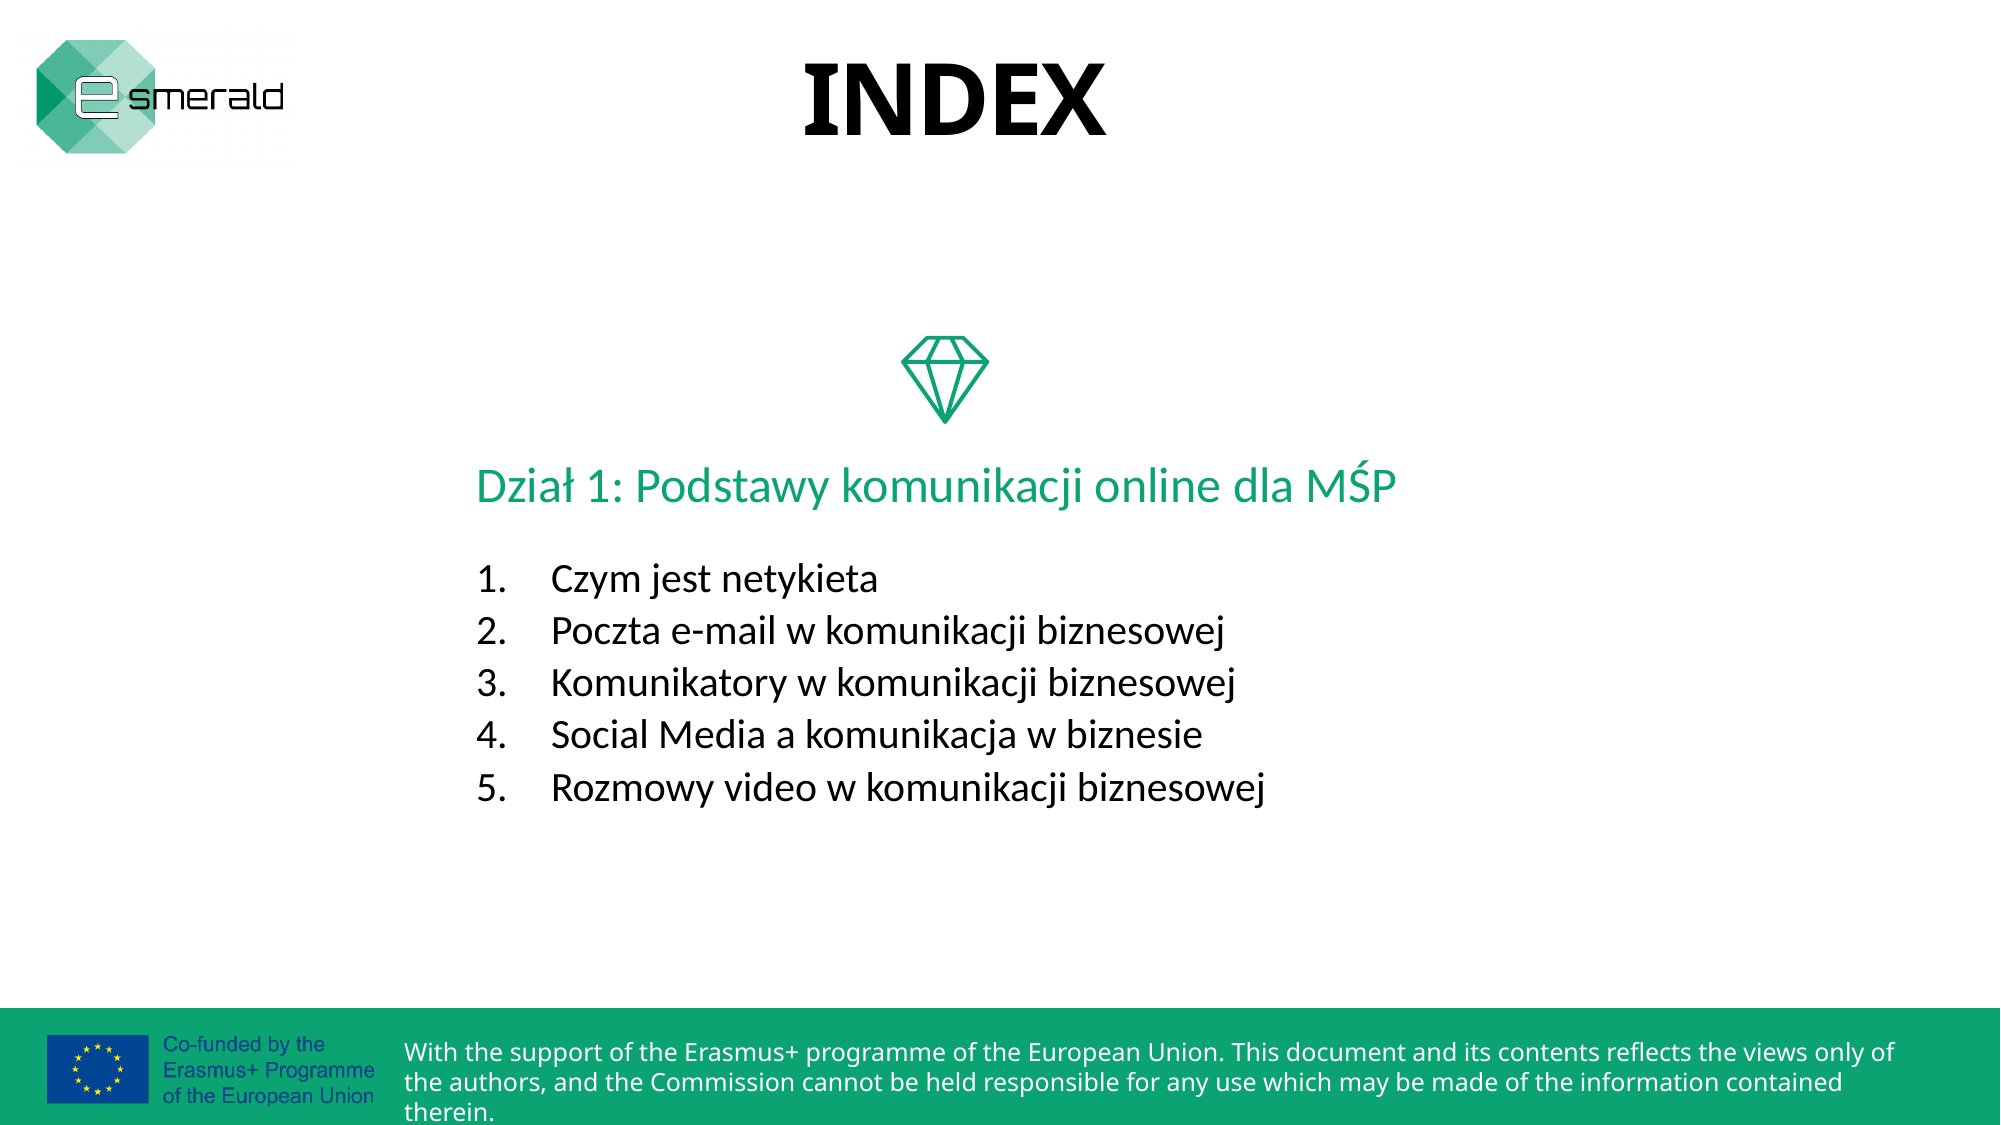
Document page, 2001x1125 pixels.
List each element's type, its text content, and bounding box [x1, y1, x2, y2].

picture [15, 18, 302, 169]
text_box Dział 1: Podstawy komunikacji online dla MŚP [461, 444, 1584, 520]
text_box Czym jest netykieta Poczta e-mail w komunikacji biznesowej Komunikatory w komunikacji biznesowej Social Media a komunikacja w biznesie Rozmowy video w komunikacji biznesowej [461, 541, 1301, 817]
text_box [901, 335, 990, 425]
picture [47, 1035, 374, 1107]
text_box INDEX [800, 33, 1109, 156]
